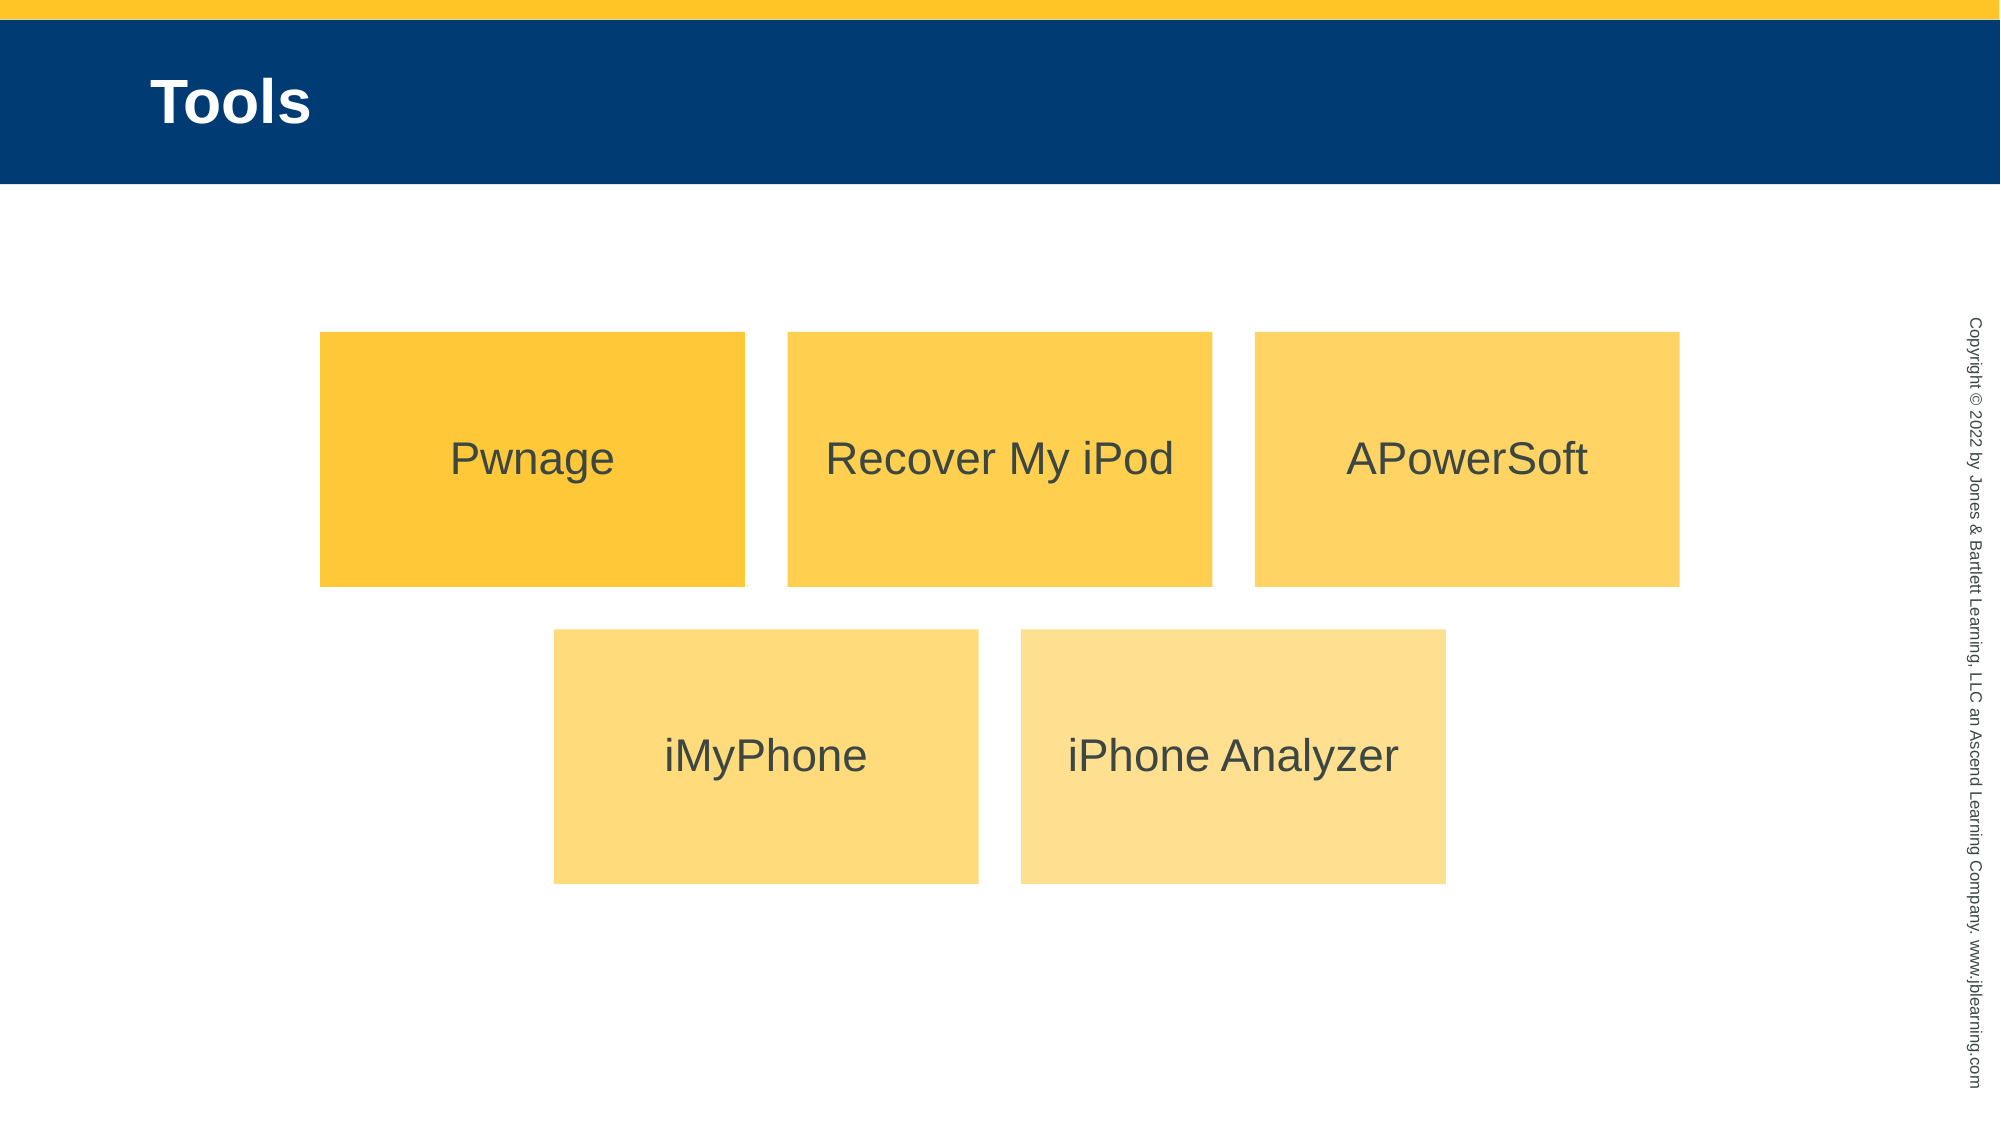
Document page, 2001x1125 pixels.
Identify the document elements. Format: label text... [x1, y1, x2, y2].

title Tools [0, 19, 2000, 185]
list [320, 251, 1680, 965]
